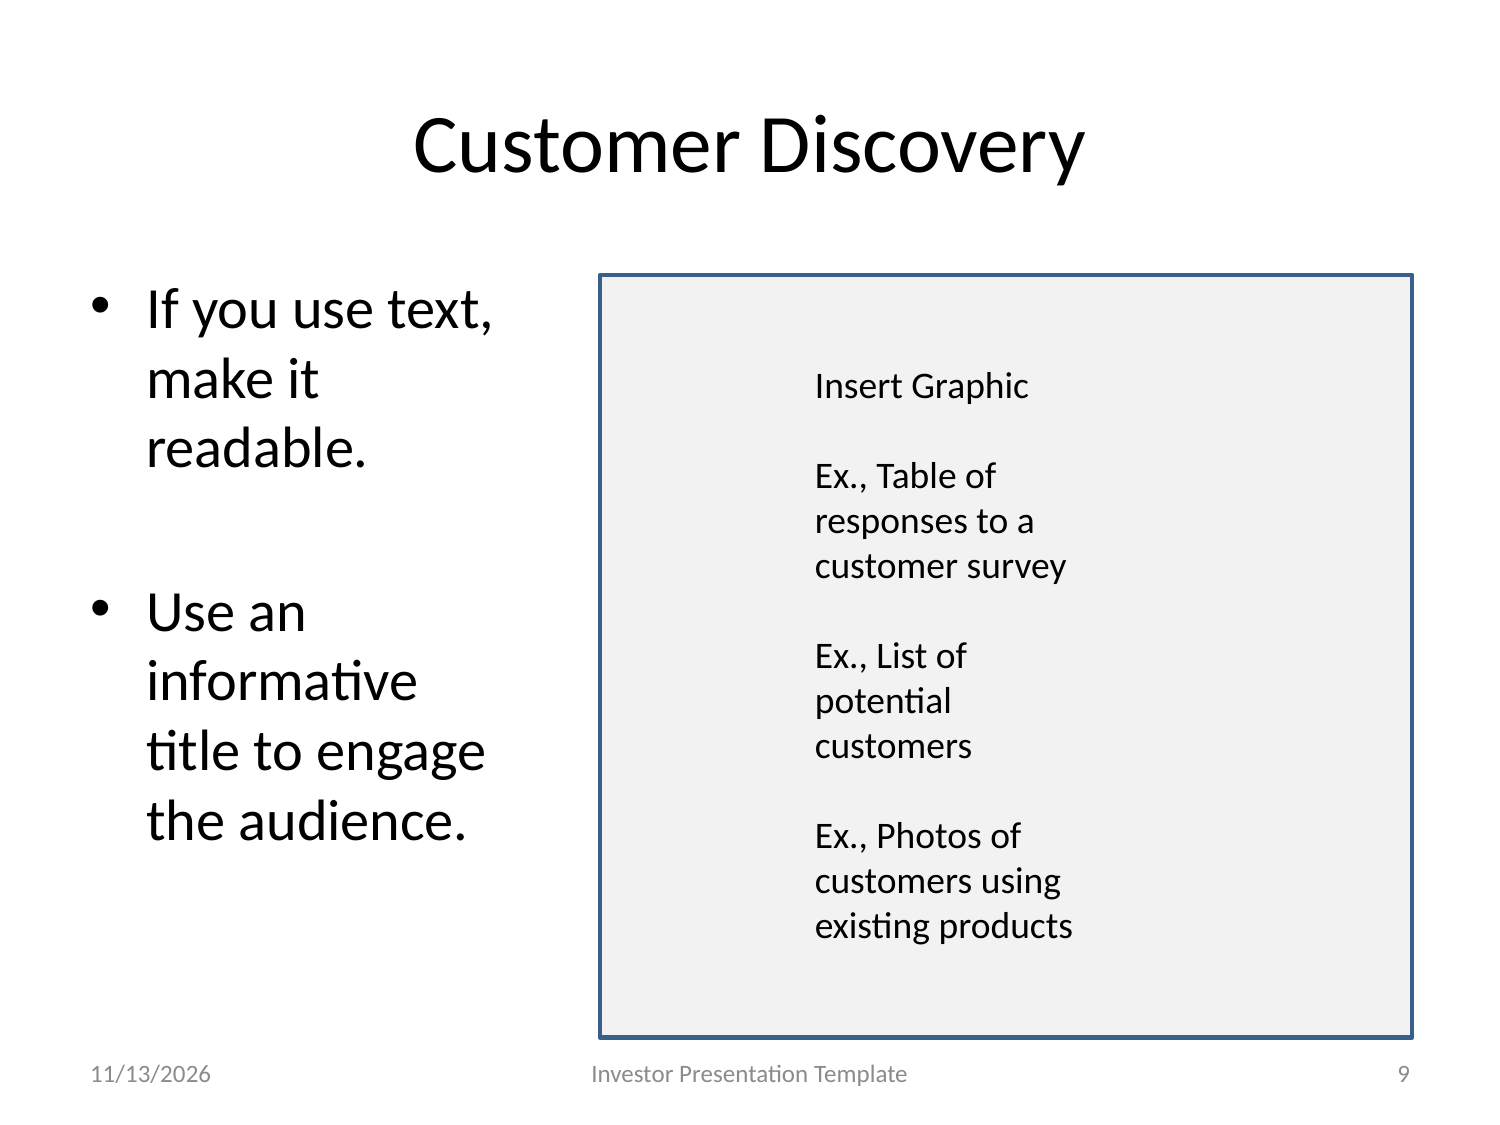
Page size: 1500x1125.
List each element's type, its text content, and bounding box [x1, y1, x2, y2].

slide_number 9 [1074, 1042, 1425, 1103]
list If you use text, make it readable. Use an informative title to engage the audience. [75, 262, 513, 1005]
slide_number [75, 1042, 425, 1103]
title Customer Discovery [75, 45, 1425, 233]
text_box [598, 273, 1414, 1040]
text_box Insert Graphic Ex., Table of responses to a customer survey Ex., List of potential customers Ex., Photos of customers using existing products [799, 353, 1113, 953]
footer Investor Presentation Template [512, 1042, 988, 1103]
